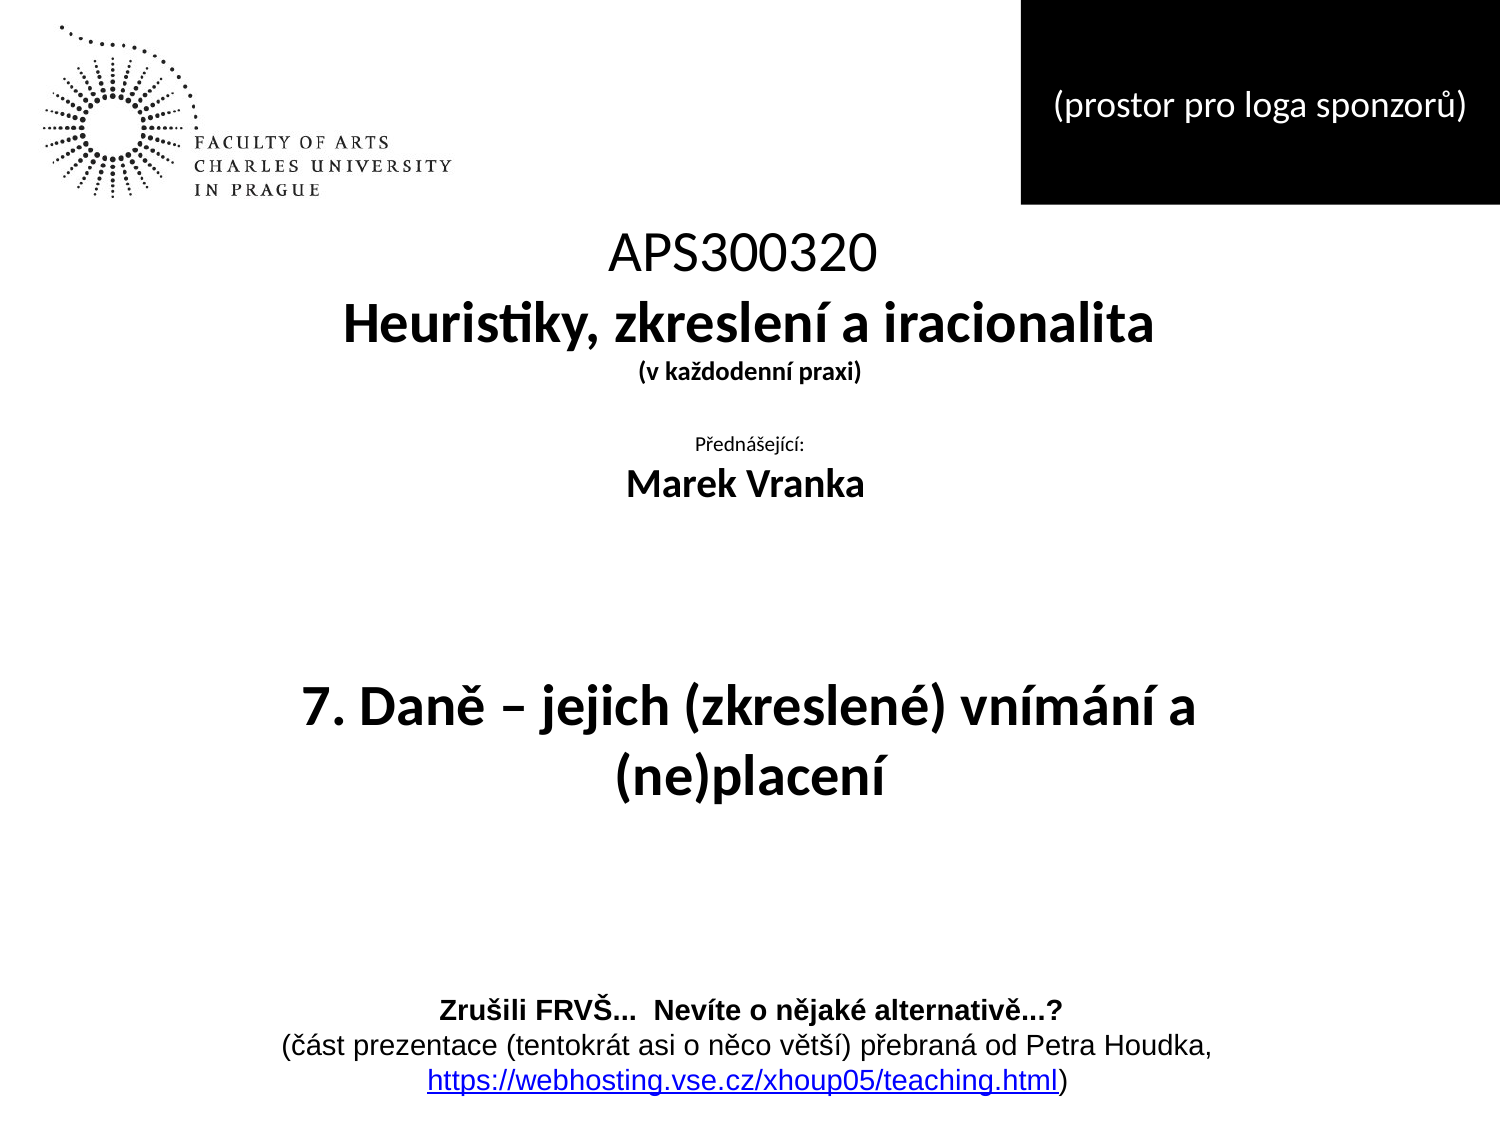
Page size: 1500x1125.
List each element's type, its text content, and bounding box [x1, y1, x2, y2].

title APS300320 Heuristiky, zkreslení a iracionalita (v každodenní praxi) Přednášející: Marek Vranka [112, 204, 1388, 559]
picture [0, 0, 531, 240]
text_box Zrušili FRVŠ... Nevíte o nějaké alternativě...? (část prezentace (tentokrát asi o něco větší) přebraná od Petra Houdka, https://webhosting.vse.cz/xhoup05/teaching.html) [40, 983, 1464, 1104]
text_box (prostor pro loga sponzorů) [1019, 0, 1500, 207]
subtitle 7. Daně – jejich (zkreslené) vnímání a (ne)placení [224, 659, 1276, 983]
